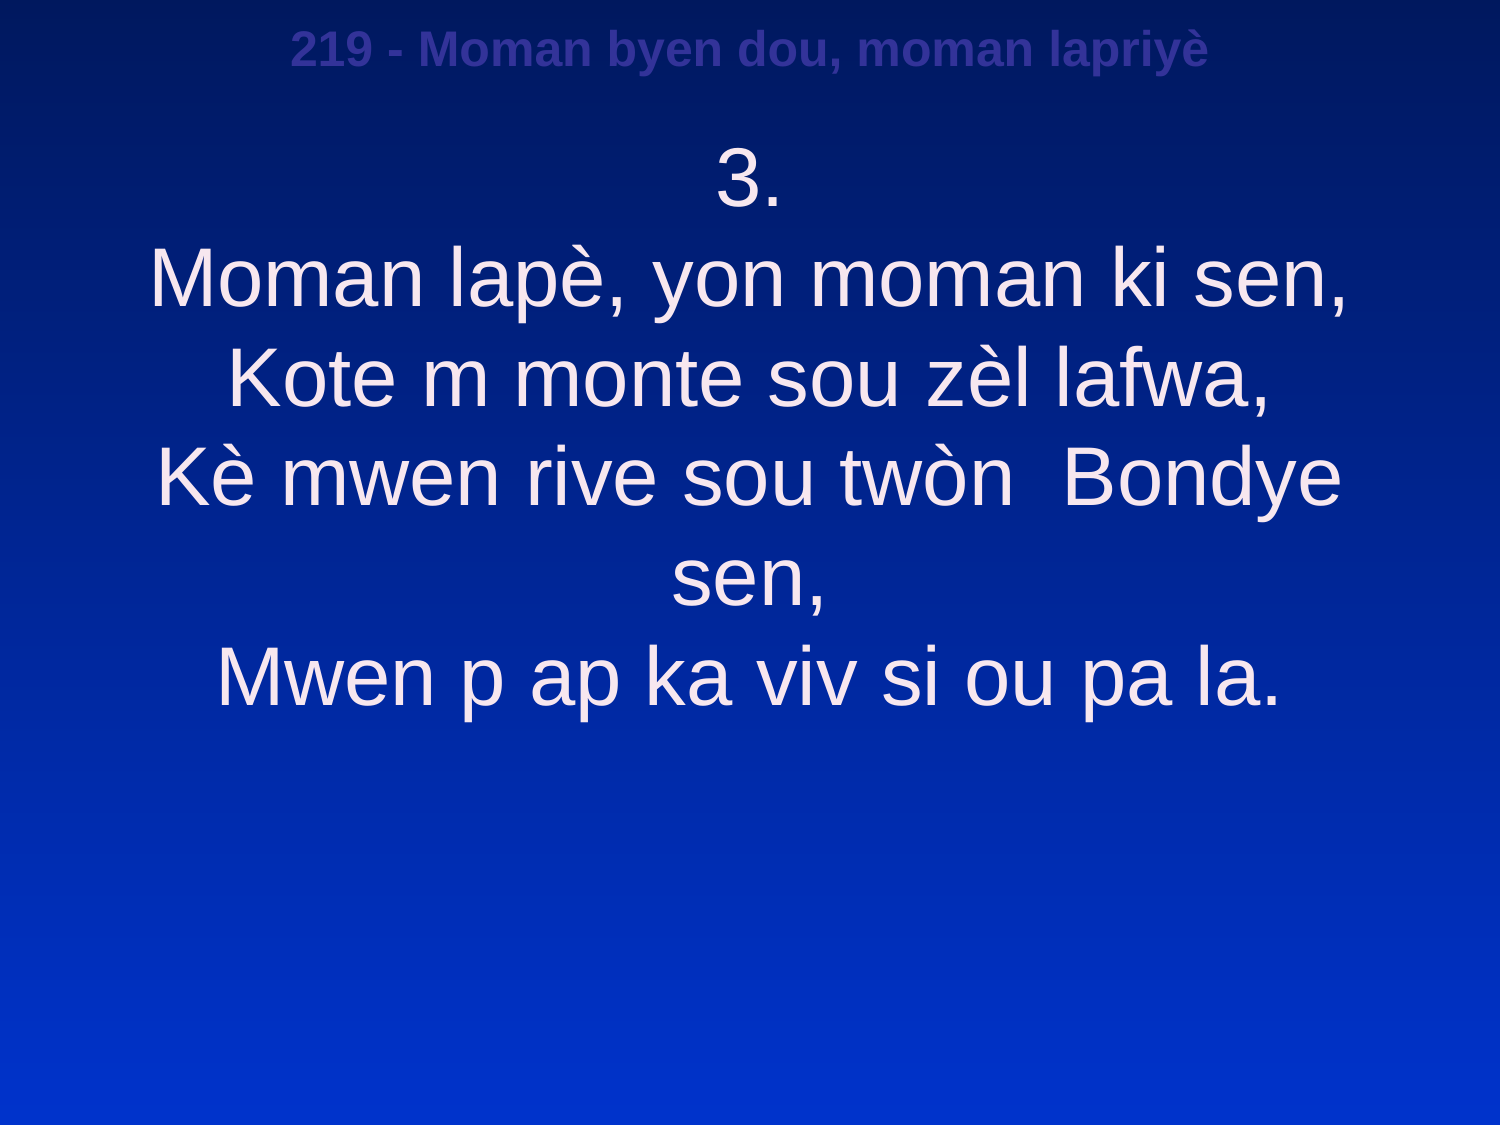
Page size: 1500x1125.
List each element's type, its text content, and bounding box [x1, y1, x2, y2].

text_box 219 - Moman byen dou, moman lapriyè [0, 9, 1500, 79]
text_box 3. Moman lapè, yon moman ki sen, Kote m monte sou zèl lafwa, Kè mwen rive sou twòn Bondye sen, Mwen p ap ka viv si ou pa la. [79, 115, 1421, 730]
